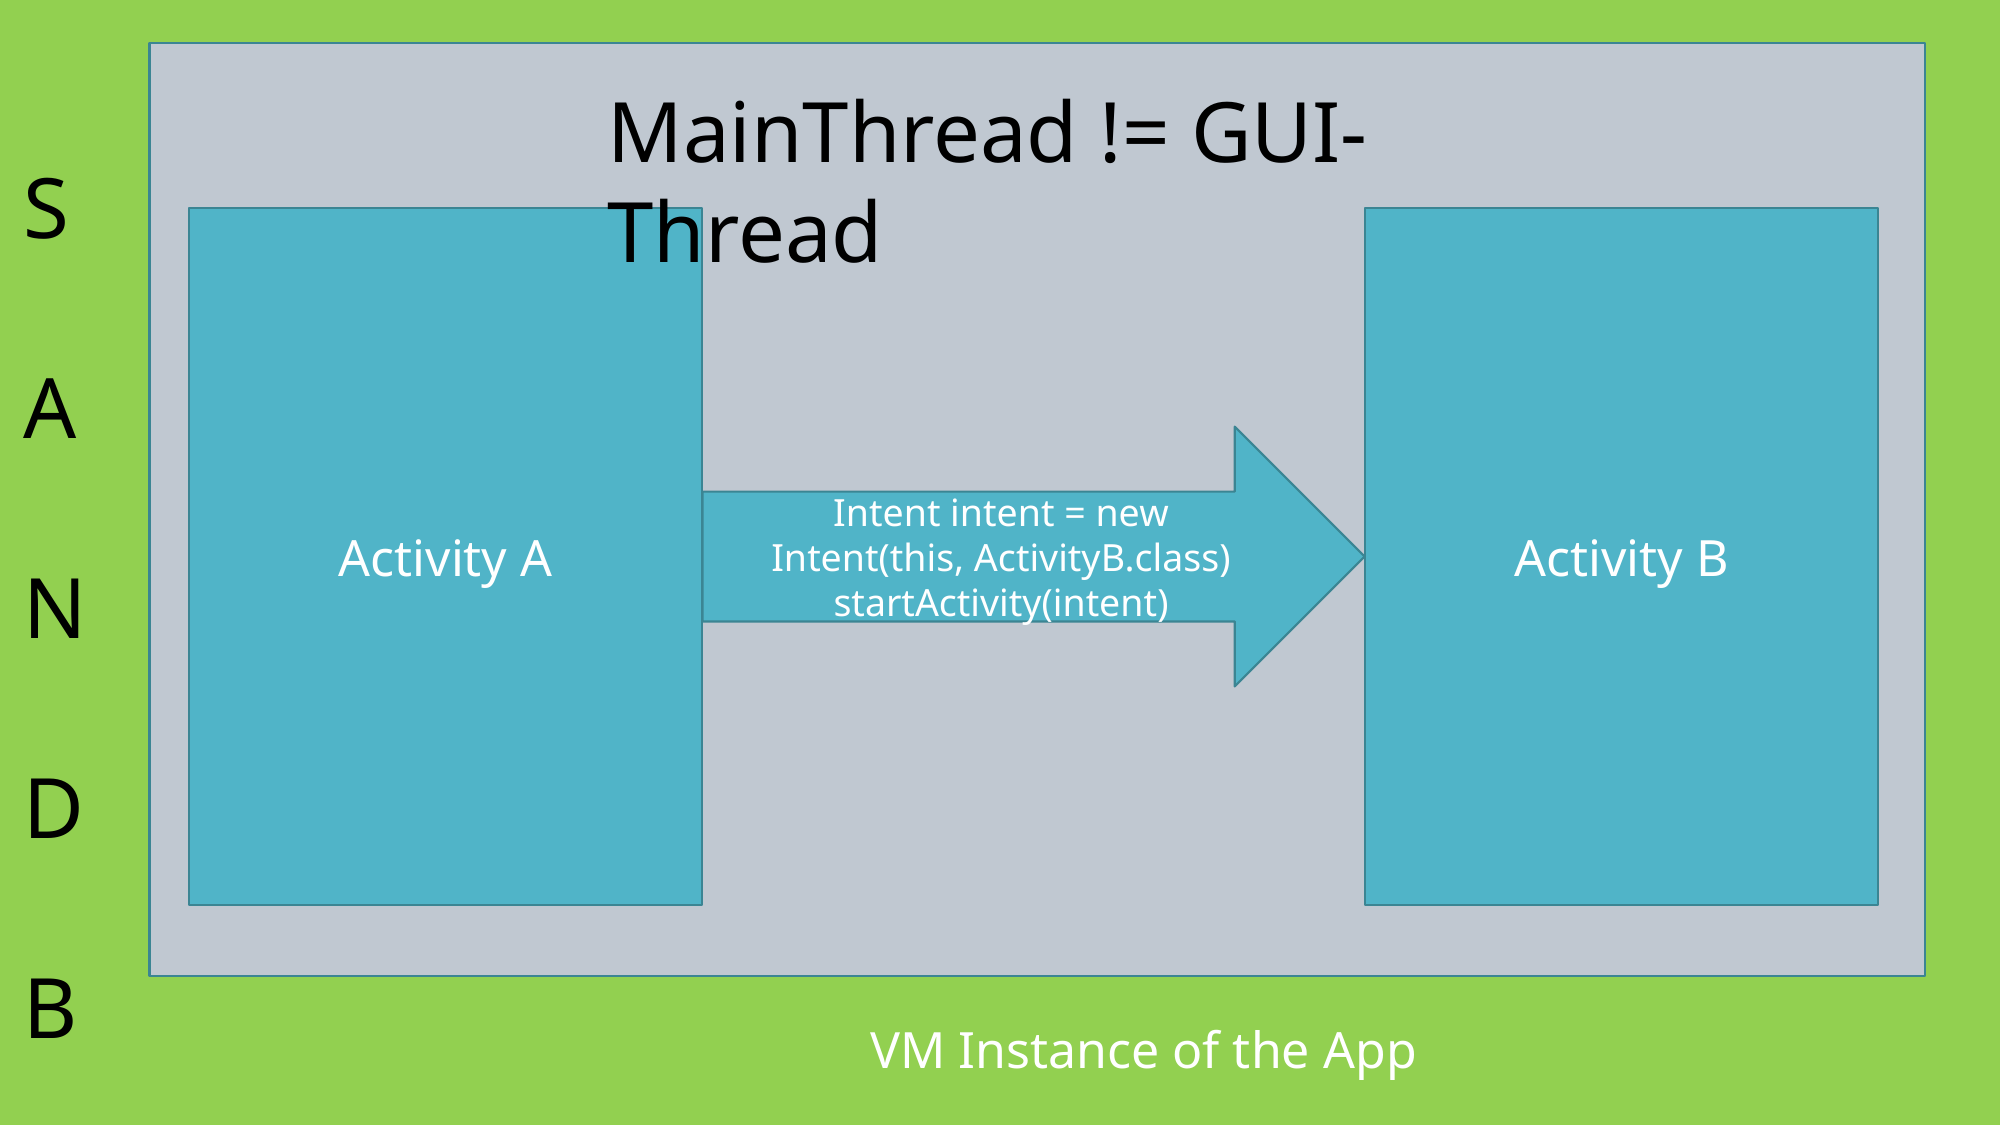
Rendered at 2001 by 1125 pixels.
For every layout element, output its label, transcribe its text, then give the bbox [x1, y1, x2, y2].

text_box [148, 42, 1926, 977]
text_box Activity A [188, 207, 703, 906]
text_box Intent intent = new Intent(this, ActivityB.class) startActivity(intent) [701, 425, 1366, 688]
text_box S A N D B OX [8, 148, 68, 1125]
text_box VM Instance of the App [855, 1011, 1570, 1087]
text_box Activity B [1364, 207, 1879, 906]
text_box MainThread != GUI-Thread [592, 72, 1570, 287]
